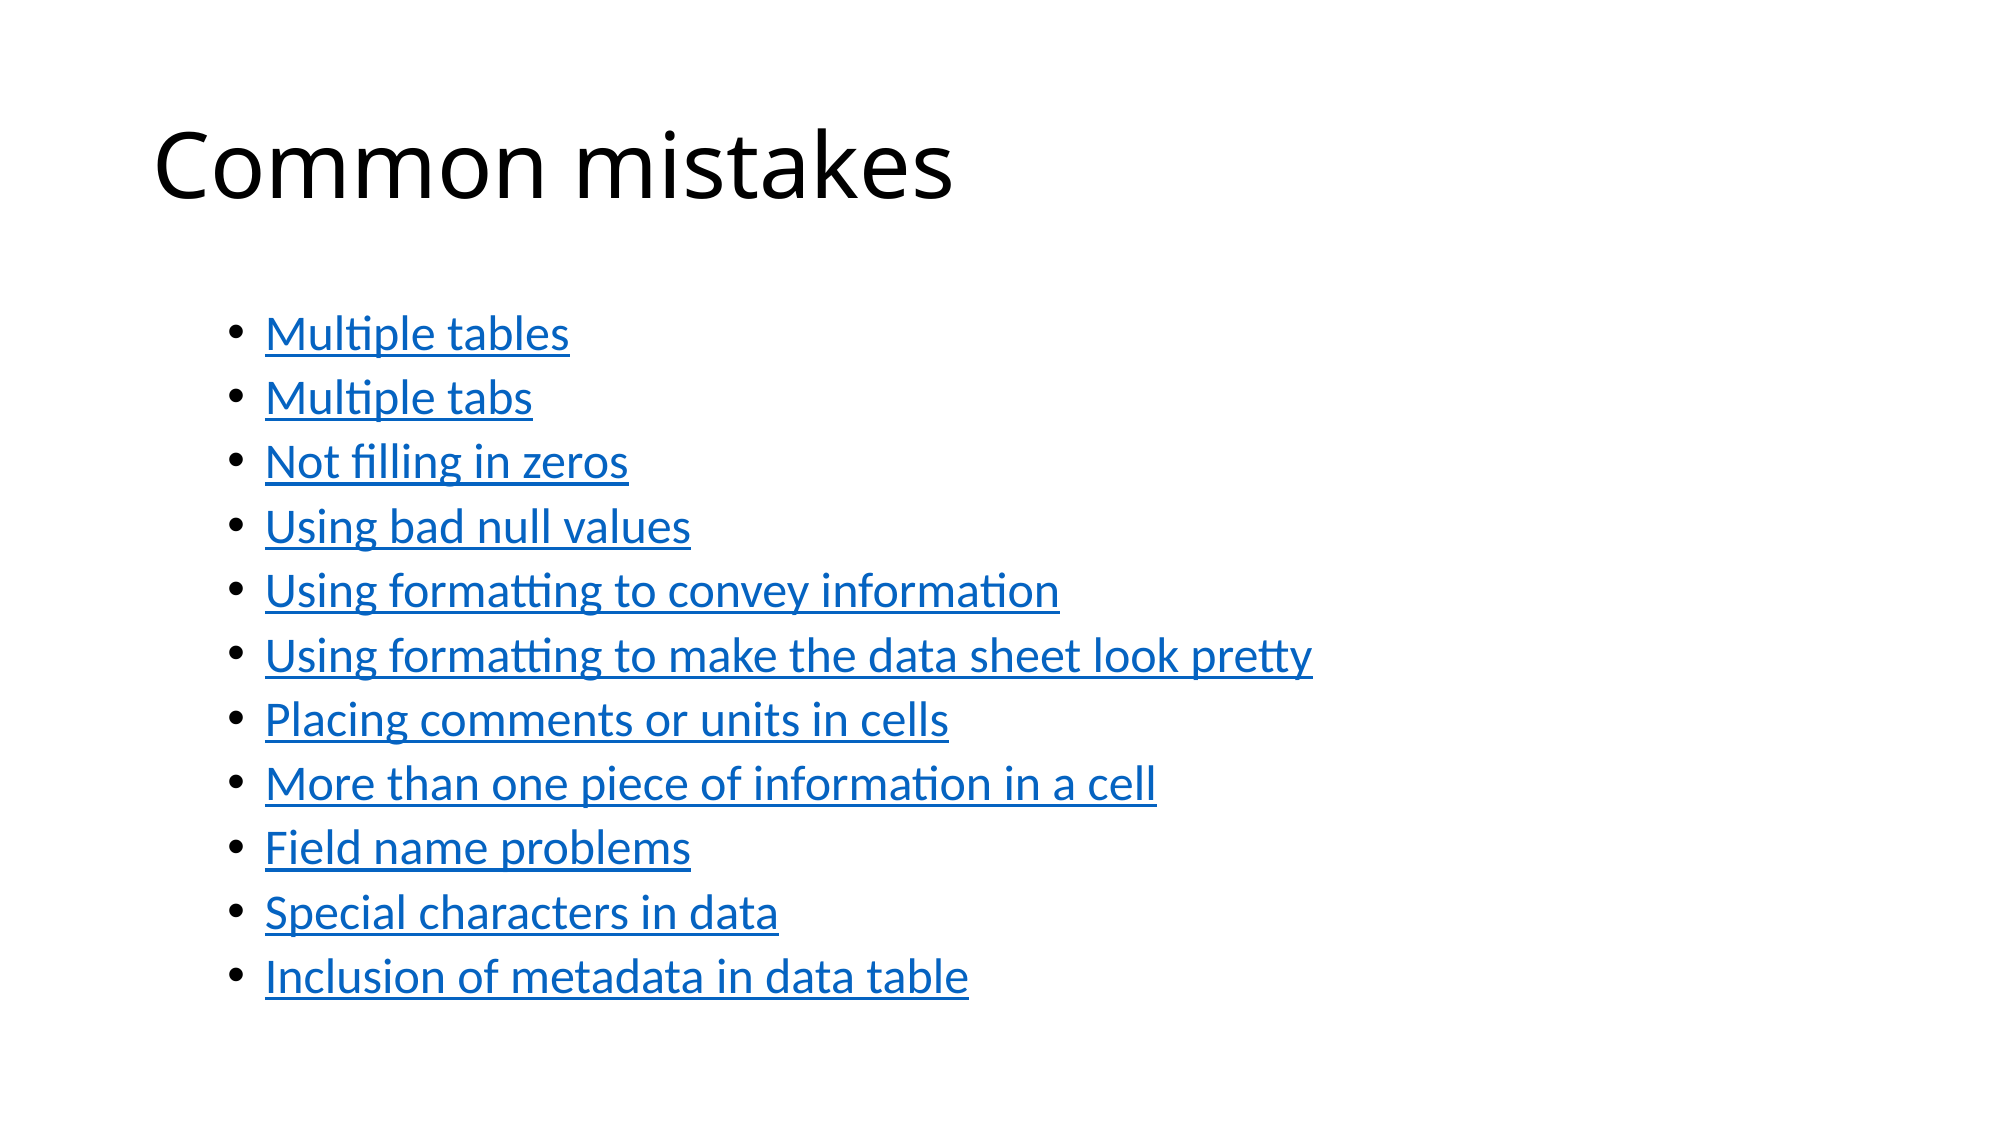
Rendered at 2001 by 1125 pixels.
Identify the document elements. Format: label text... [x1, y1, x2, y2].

list Multiple tables Multiple tabs Not filling in zeros Using bad null values Using formatting to convey information Using formatting to make the data sheet look pretty Placing comments or units in cells More than one piece of information in a cell Field name problems Special characters in data Inclusion of metadata in data table [137, 299, 1863, 1014]
title Common mistakes [137, 59, 1863, 278]
